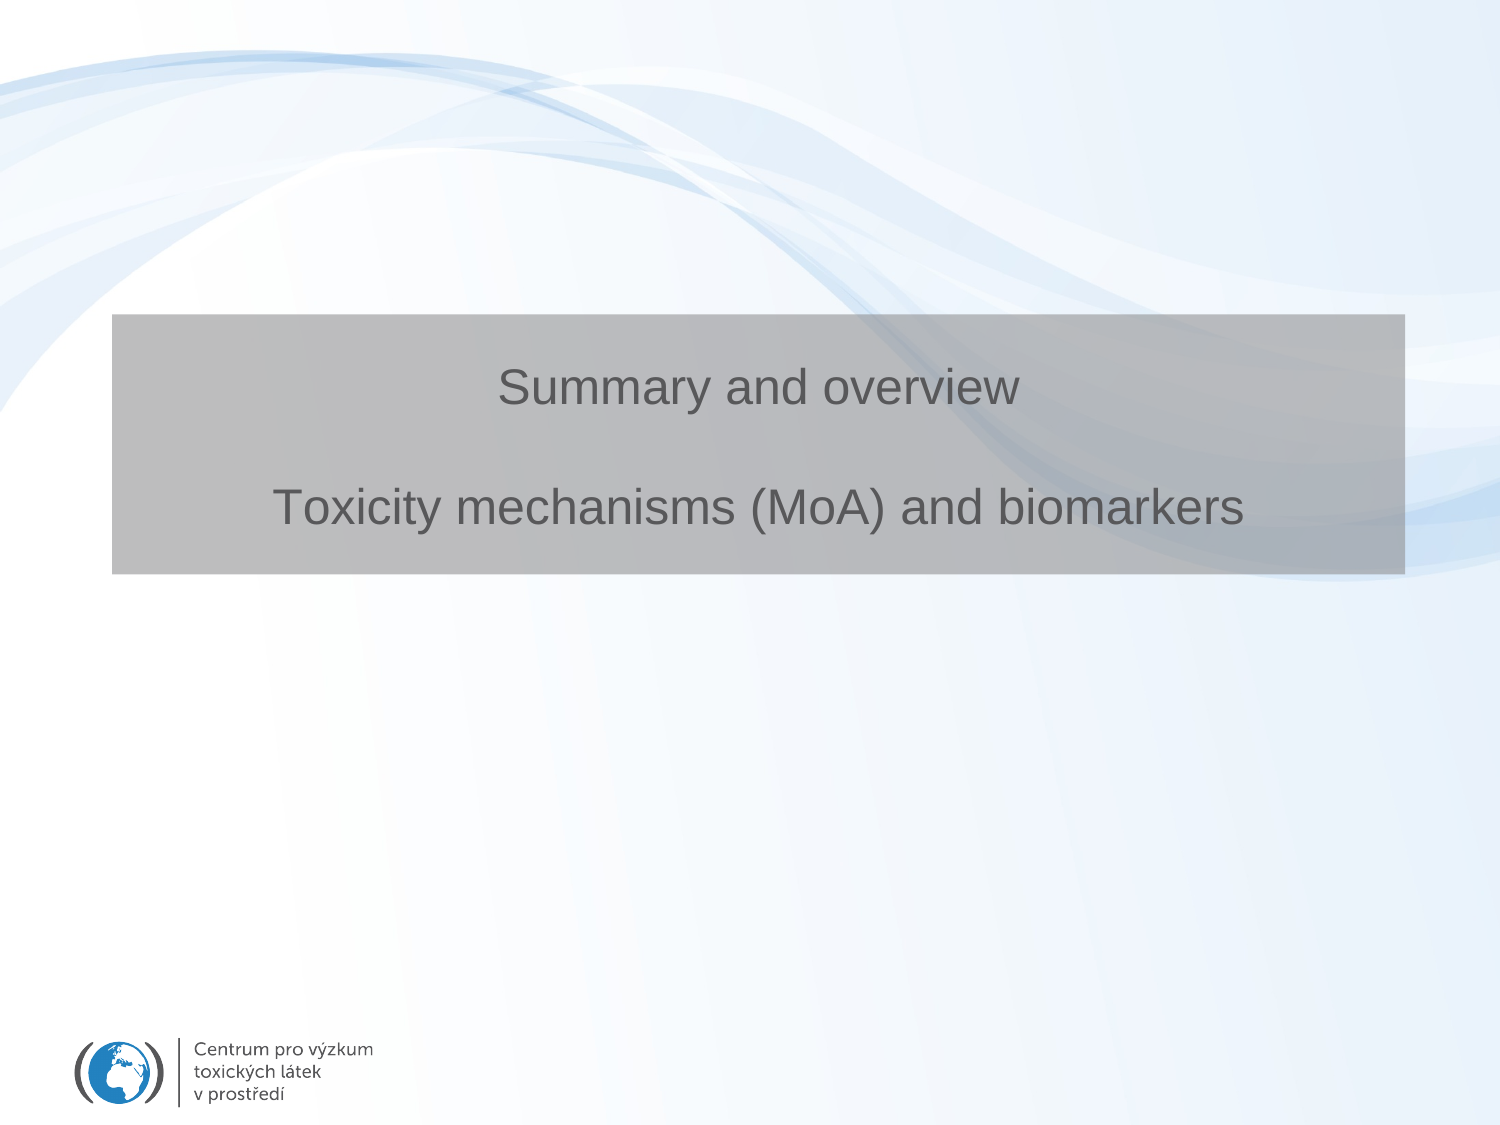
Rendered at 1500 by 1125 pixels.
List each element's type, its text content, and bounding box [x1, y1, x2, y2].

title Summary and overview Toxicity mechanisms (MoA) and biomarkers [112, 314, 1406, 575]
picture [0, 0, 1500, 1125]
